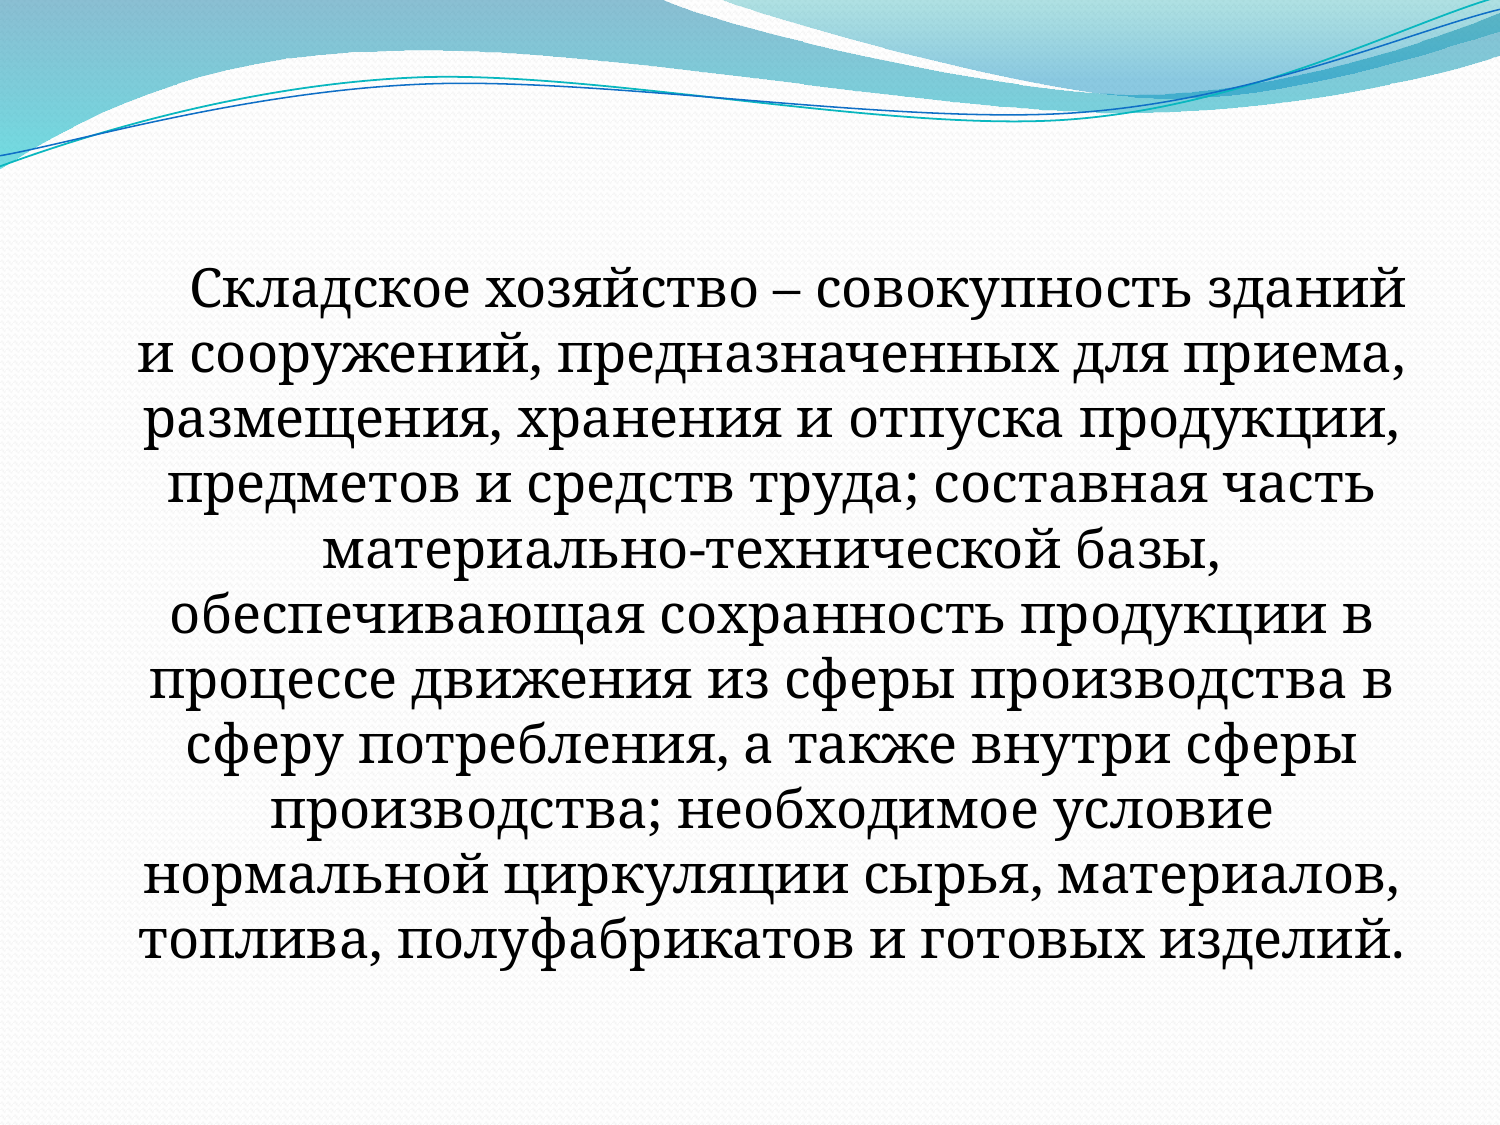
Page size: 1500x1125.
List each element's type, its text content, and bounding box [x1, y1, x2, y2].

list Складское хозяйство – совокупность зданий и сооружений, предназначенных для приема, размещения, хранения и отпуска продукции, предметов и средств труда; составная часть материально-технической базы, обеспечивающая сохранность продукции в процессе движения из сферы производства в сферу потребления, а также внутри сферы производства; необходимое условие нормальной циркуляции сырья, материалов, топлива, полуфабрикатов и готовых изделий. [75, 246, 1425, 1038]
